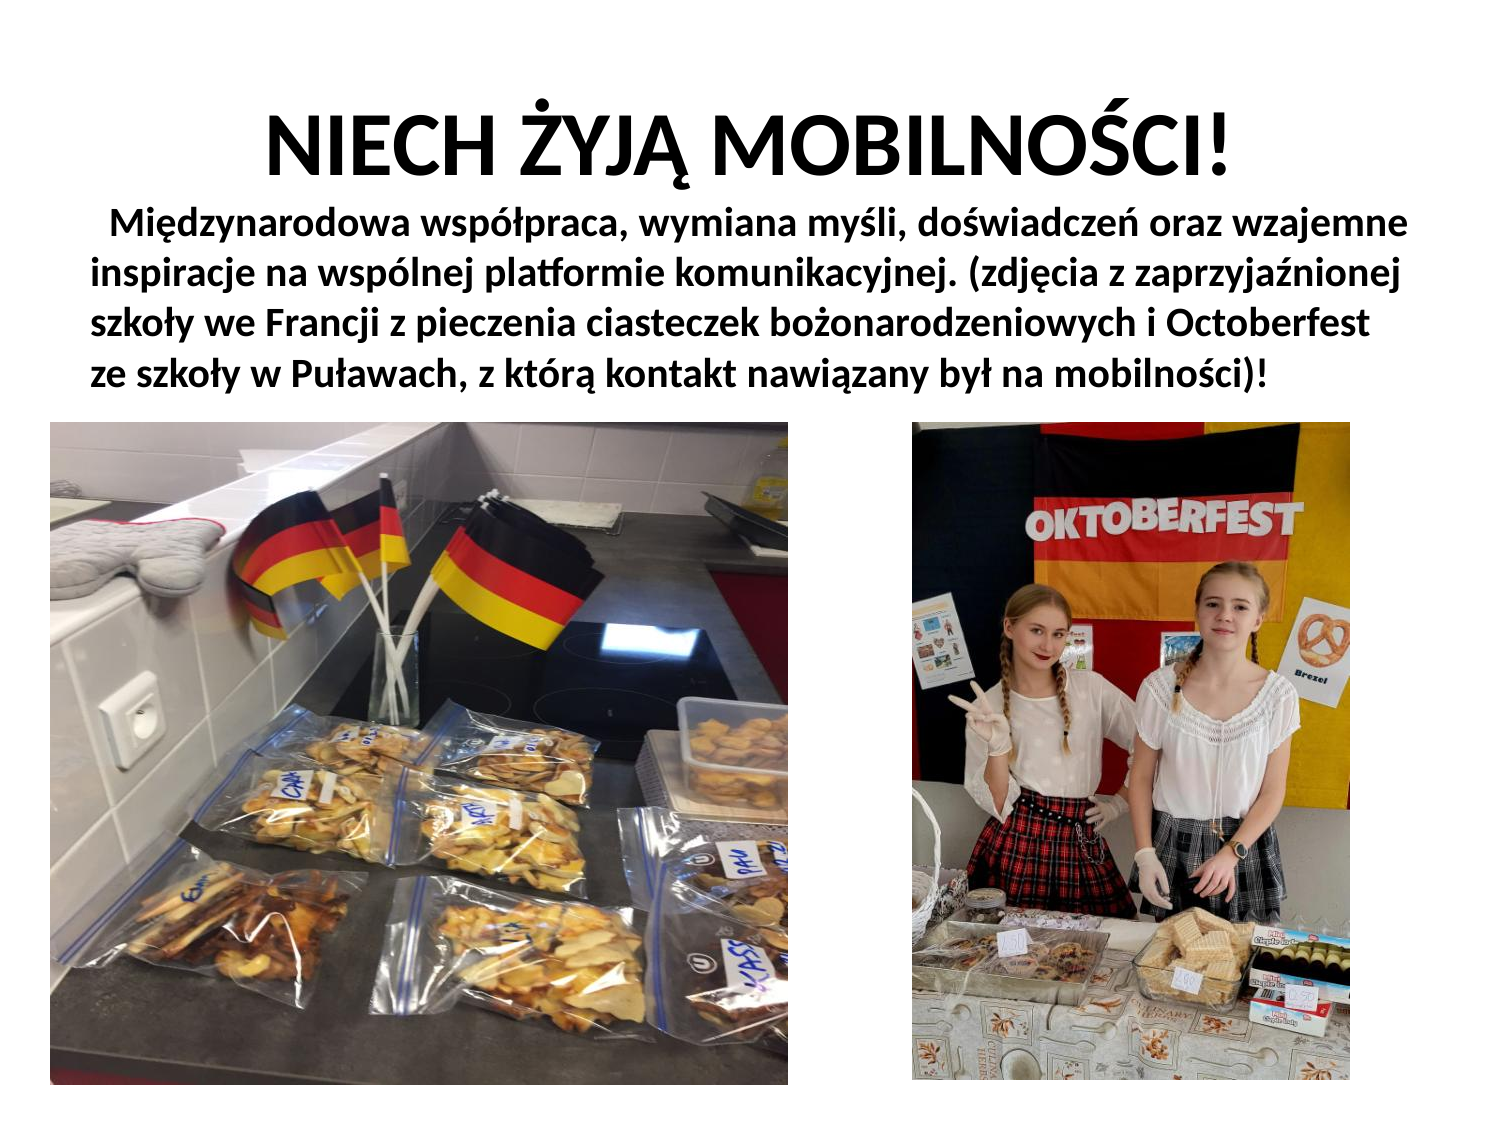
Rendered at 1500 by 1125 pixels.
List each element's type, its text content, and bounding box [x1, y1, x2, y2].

list Międzynarodowa współpraca, wymiana myśli, doświadczeń oraz wzajemne inspiracje na wspólnej platformie komunikacyjnej. (zdjęcia z zaprzyjaźnionej szkoły we Francji z pieczenia ciasteczek bożonarodzeniowych i Octoberfest ze szkoły w Puławach, z którą kontakt nawiązany był na mobilności)! [75, 187, 1425, 1005]
picture [49, 421, 788, 1085]
title NIECH ŻYJĄ MOBILNOŚCI! [75, 45, 1425, 187]
picture [912, 421, 1351, 1081]
